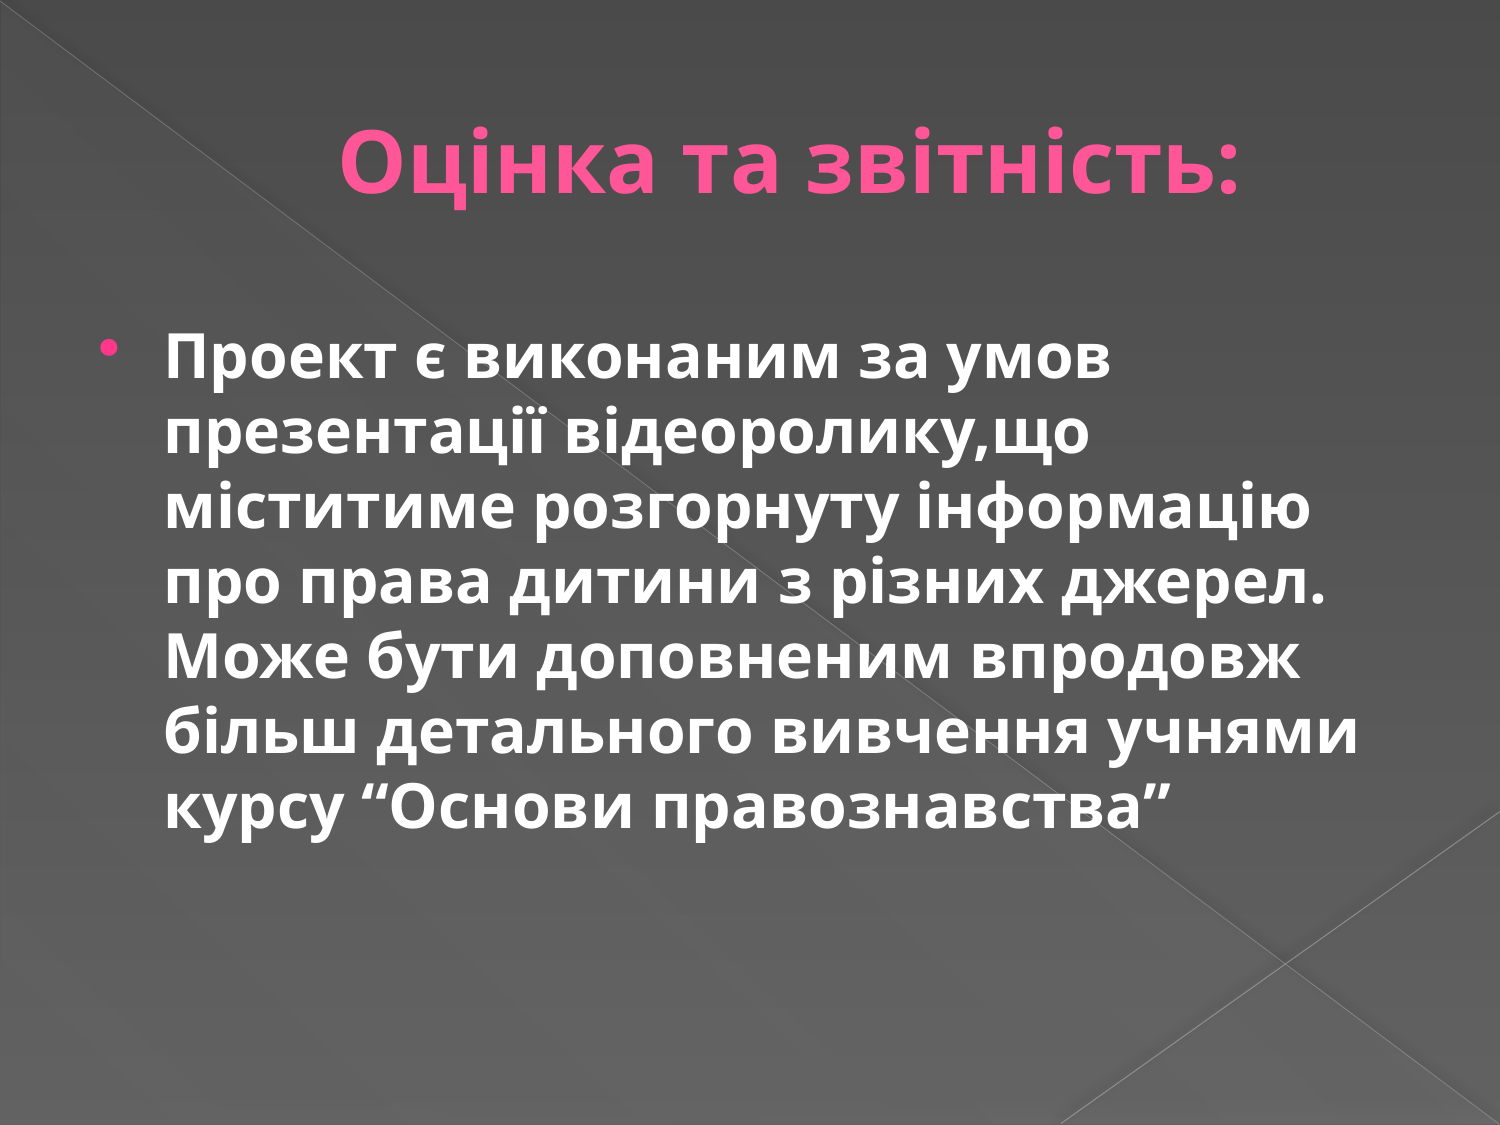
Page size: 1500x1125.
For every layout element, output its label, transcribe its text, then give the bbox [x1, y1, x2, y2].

title Оцінка та звітність: [75, 43, 1425, 274]
list Проект є виконаним за умов презентації відеоролику,що міститиме розгорнуту інформацію про права дитини з різних джерел. Може бути доповненим впродовж більш детального вивчення учнями курсу “Основи правознавства” [74, 308, 1426, 1060]
